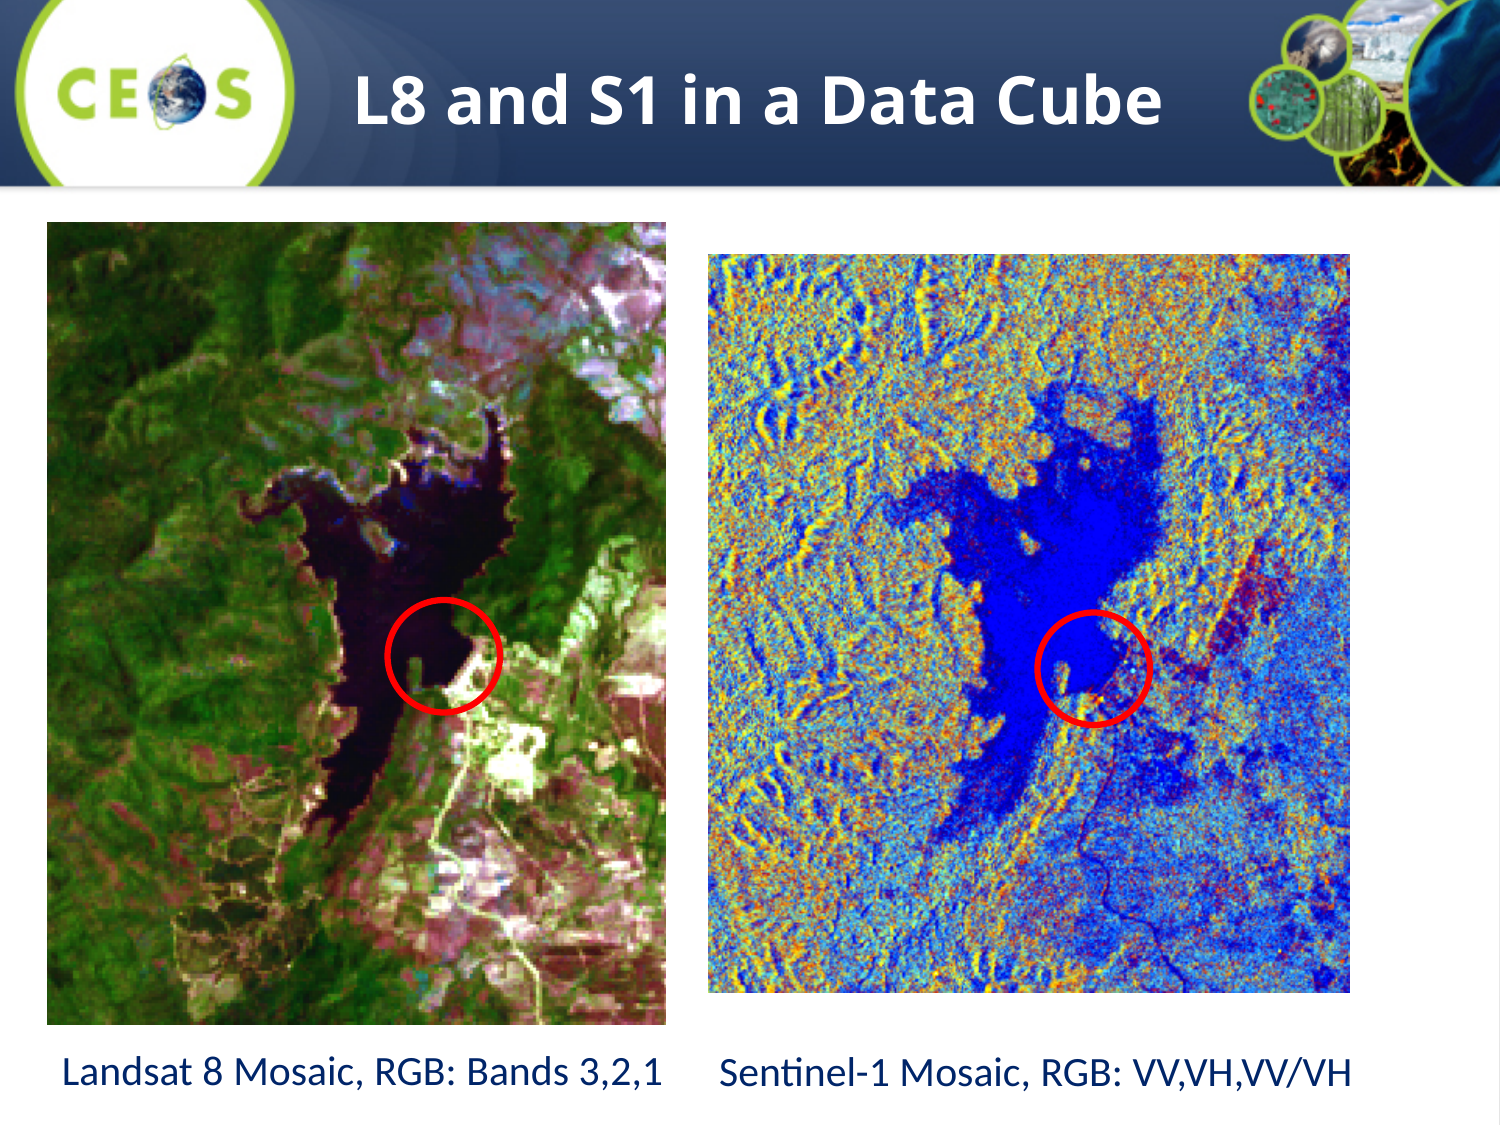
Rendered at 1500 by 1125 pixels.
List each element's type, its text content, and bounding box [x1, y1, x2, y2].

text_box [387, 599, 1151, 726]
picture [46, 222, 666, 1025]
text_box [297, 1030, 454, 1088]
text_box Sentinel-1 Mosaic, RGB: VV,VH,VV/VH [704, 1037, 1450, 1116]
picture [708, 254, 1351, 993]
text_box Landsat 8 Mosaic, RGB: Bands 3,2,1 [47, 1036, 685, 1102]
picture [0, 0, 1500, 1125]
title L8 and S1 in a Data Cube [337, 50, 1238, 253]
